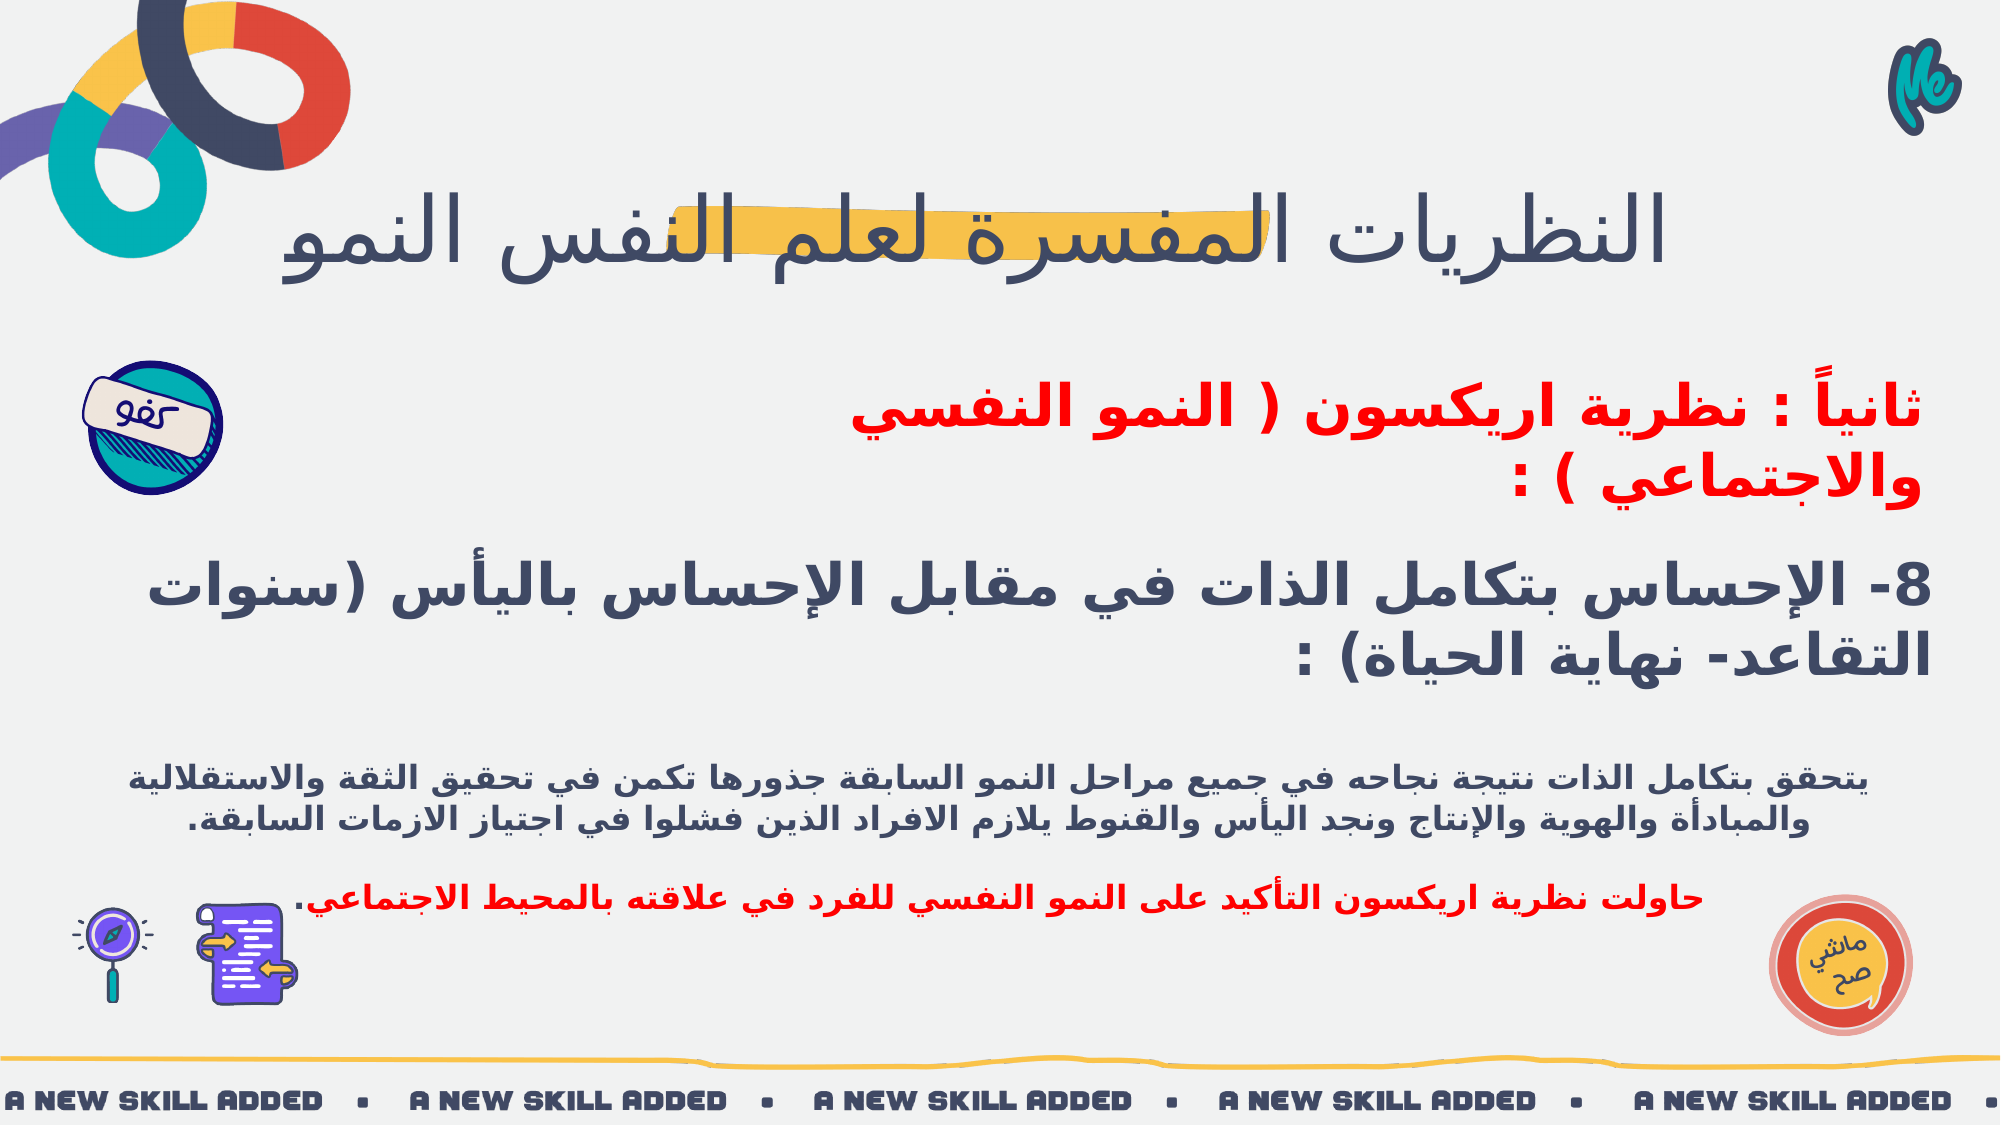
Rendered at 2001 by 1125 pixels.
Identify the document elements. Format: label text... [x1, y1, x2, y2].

picture [189, 898, 301, 1010]
picture [0, 1055, 2001, 1125]
text_box 8- الإحساس بتكامل الذات في مقابل الإحساس باليأس (سنوات التقاعد- نهاية الحياة) : يتحقق بتكامل الذات نتيجة نجاحه في جميع مراحل النمو السابقة جذورها تكمن في تحقيق الثقة والاستقلالية والمبادأة والهوية والإنتاج ونجد اليأس والقنوط يلازم الافراد الذين فشلوا في اجتياز الازمات السابقة. حاولت نظرية اريكسون التأكيد على النمو النفسي للفرد في علاقته بالمحيط الاجتماعي. [50, 539, 1949, 924]
text_box ثانياً : نظرية اريكسون ( النمو النفسي والاجتماعي ) : [636, 360, 1940, 516]
title النظريات المفسرة لعلم النفس النمو [116, 124, 1842, 342]
picture [61, 905, 159, 1003]
picture [1888, 38, 1962, 136]
picture [666, 206, 1293, 261]
picture [63, 342, 259, 519]
picture [0, 0, 390, 324]
picture [1753, 894, 1931, 1054]
